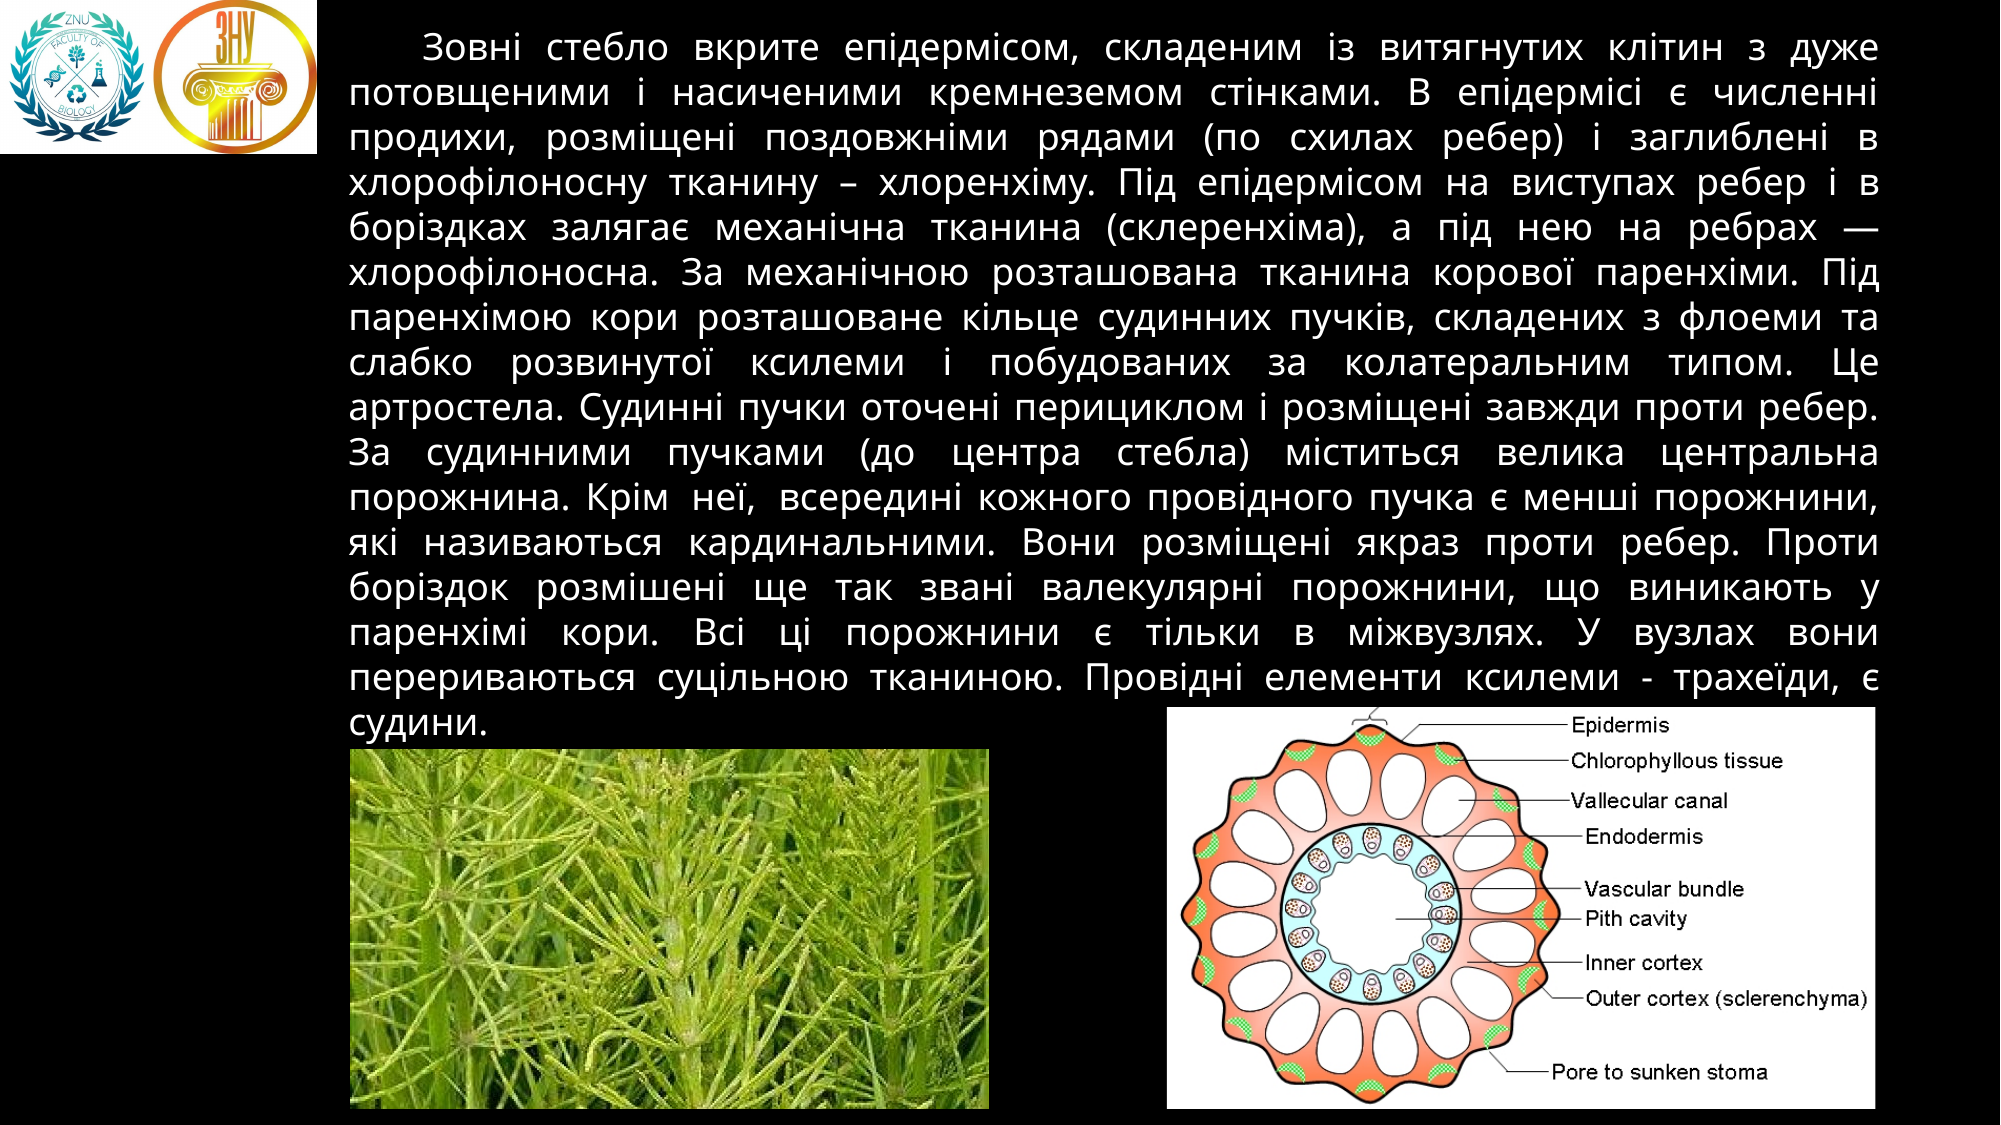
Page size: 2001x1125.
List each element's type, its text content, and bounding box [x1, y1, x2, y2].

picture [349, 749, 989, 1109]
picture [0, 0, 317, 154]
picture [1166, 706, 1876, 1109]
text_box Зовні стебло вкрите епідермісом, складеним із витягнутих клітин з дуже потовщеними і насиченими кремнеземом стінками. В епідермісі є численні продихи, розміщені поздовжніми рядами (по схилах ребер) і заглиблені в хлорофілоносну тканину – хлоренхіму. Під епідермісом на виступах ребер і в боріздках залягає механічна тканина (склеренхіма), а під нею на ребрах — хлорофілоносна. За механічною розташована тканина корової паренхіми. Під паренхімою кори розташоване кільце судинних пучків, складених з флоеми та слабко розвинутої ксилеми і побудованих за колатеральним типом. Це артростела. Судинні пучки оточені перициклом і розміщені завжди проти ребер. За судинними пучками (до центра стебла) міститься велика центральна порожнина. Крім неї, всередині кожного провідного пучка є менші порожнини, які називаються кардинальними. Вони розміщені якраз проти ребер. Проти боріздок розмішені ще так звані валекулярні порожнини, що виникають у паренхімі кори. Всі ці порожнини є тільки в міжвузлях. У вузлах вони перериваються суцільною тканиною. Провідні елементи ксилеми - трахеїди, є судини. [333, 15, 1895, 751]
